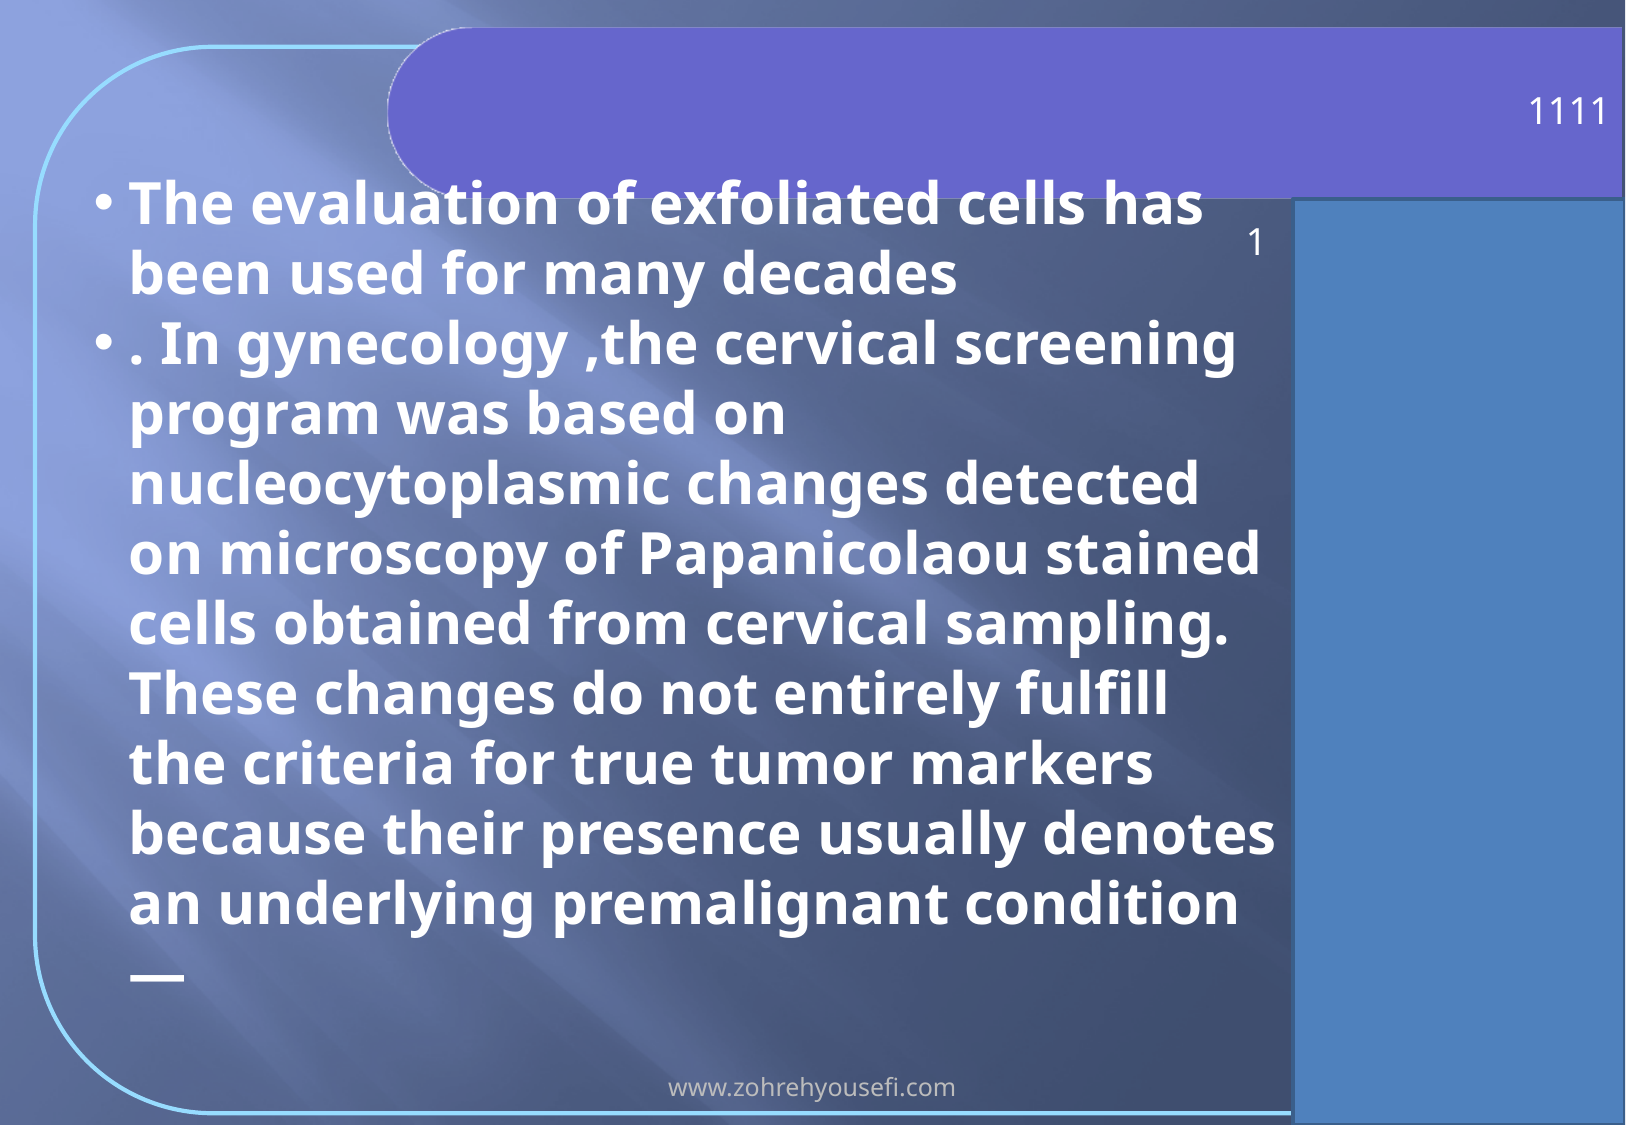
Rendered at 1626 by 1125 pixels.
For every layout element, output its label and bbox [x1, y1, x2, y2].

text_box [34, 26, 1625, 1125]
